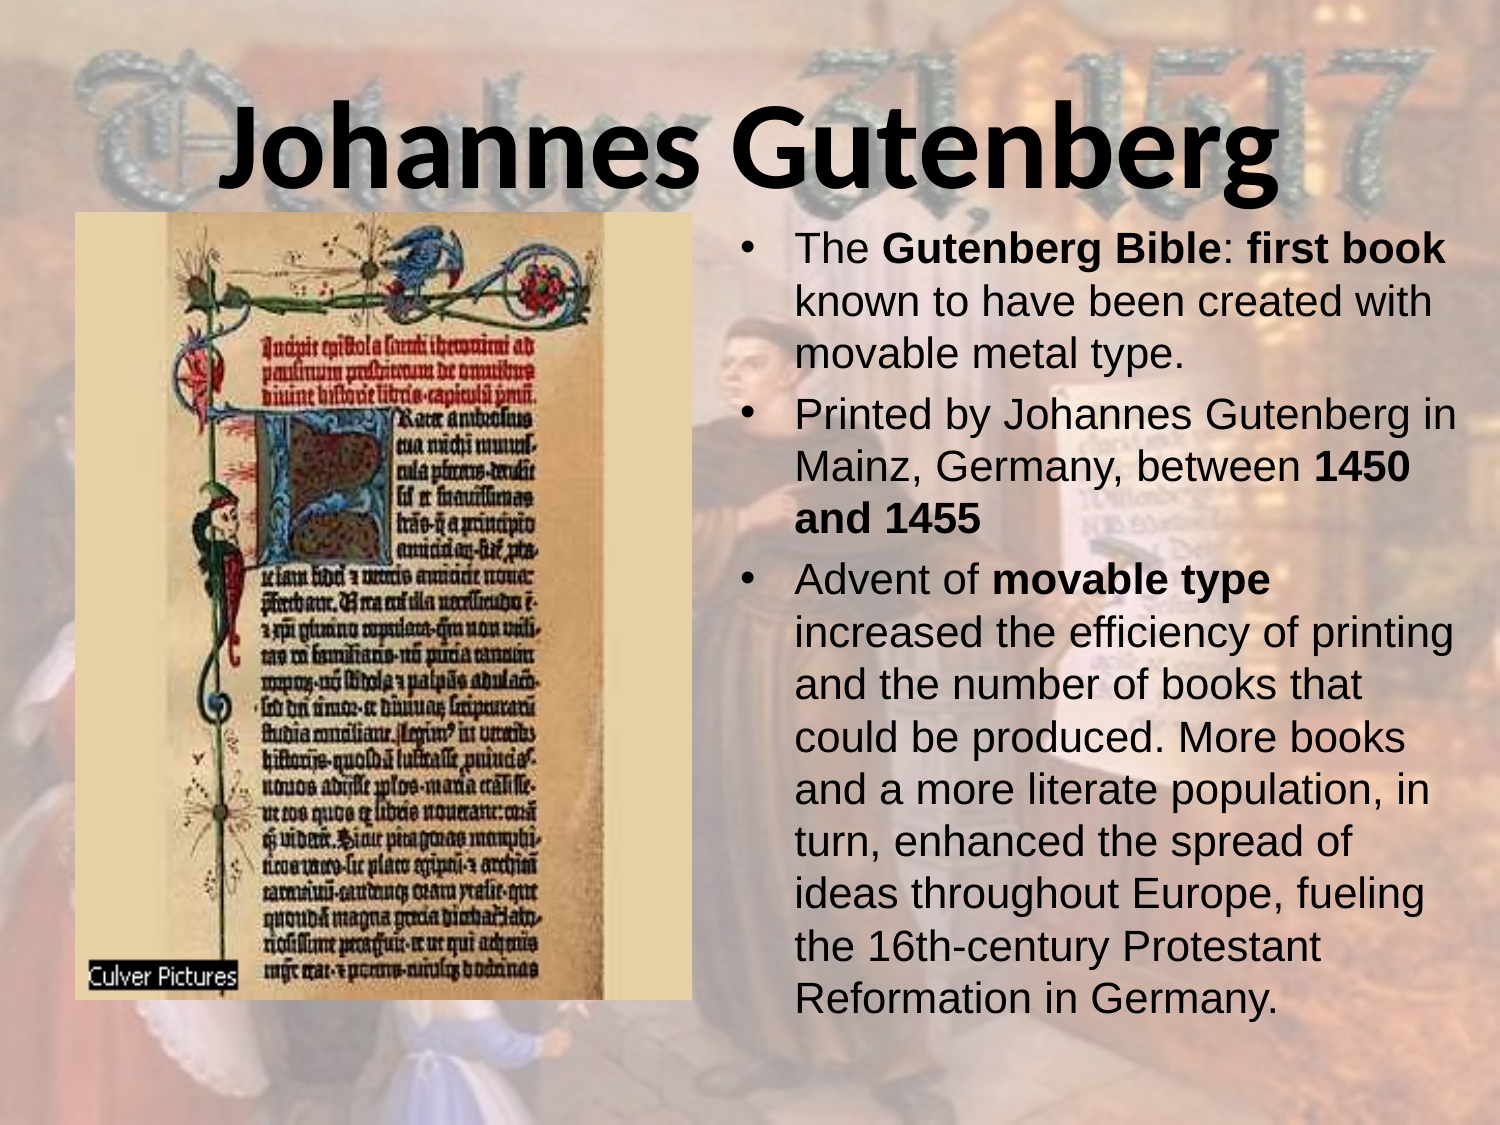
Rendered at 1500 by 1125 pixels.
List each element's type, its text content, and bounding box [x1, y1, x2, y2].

picture [74, 212, 693, 1001]
list The Gutenberg Bible: first book known to have been created with movable metal type. Printed by Johannes Gutenberg in Mainz, Germany, between 1450 and 1455 Advent of movable type increased the efficiency of printing and the number of books that could be produced. More books and a more literate population, in turn, enhanced the spread of ideas throughout Europe, fueling the 16th-century Protestant Reformation in Germany. [725, 212, 1475, 1088]
title Johannes Gutenberg [75, 45, 1425, 233]
